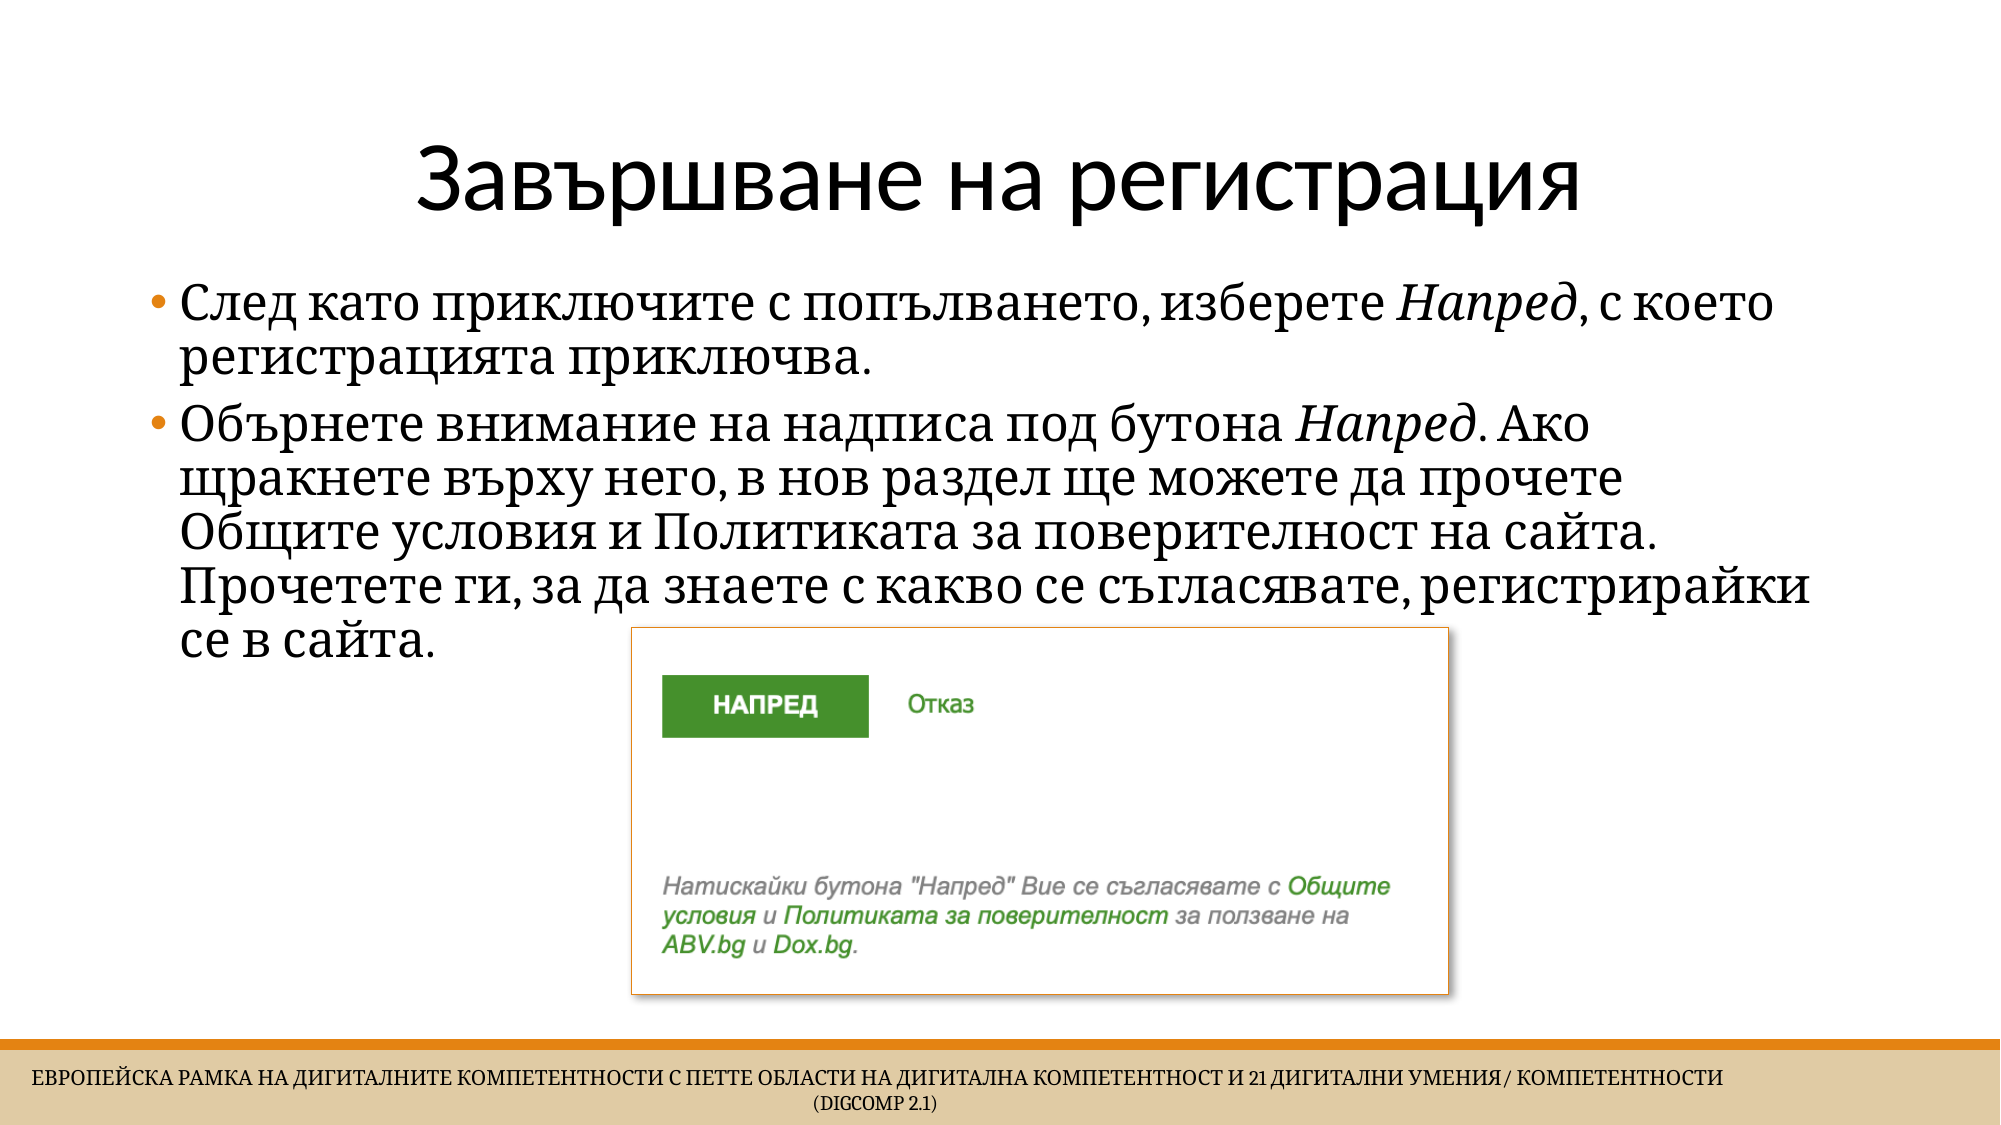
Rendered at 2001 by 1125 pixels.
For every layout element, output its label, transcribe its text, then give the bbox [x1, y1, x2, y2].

footer Европейска Рамка на дигиталните компетентности с петте области на дигитална компетентност и 21 дигитални умения/ компетентности (DigComp 2.1) [0, 1059, 1751, 1120]
title Завършване на регистрация [0, 0, 2000, 238]
list След като приключите с попълването, изберете Напред, с което регистрацията приключва. Обърнете внимание на надписа под бутона Напред. Ако щракнете върху него, в нов раздел ще можете да прочете Общите условия и Политиката за поверителност на сайта. Прочетете ги, за да знаете с какво се съгласявате, регистрирайки се в сайта. [105, 265, 1834, 1034]
picture [631, 627, 1450, 995]
